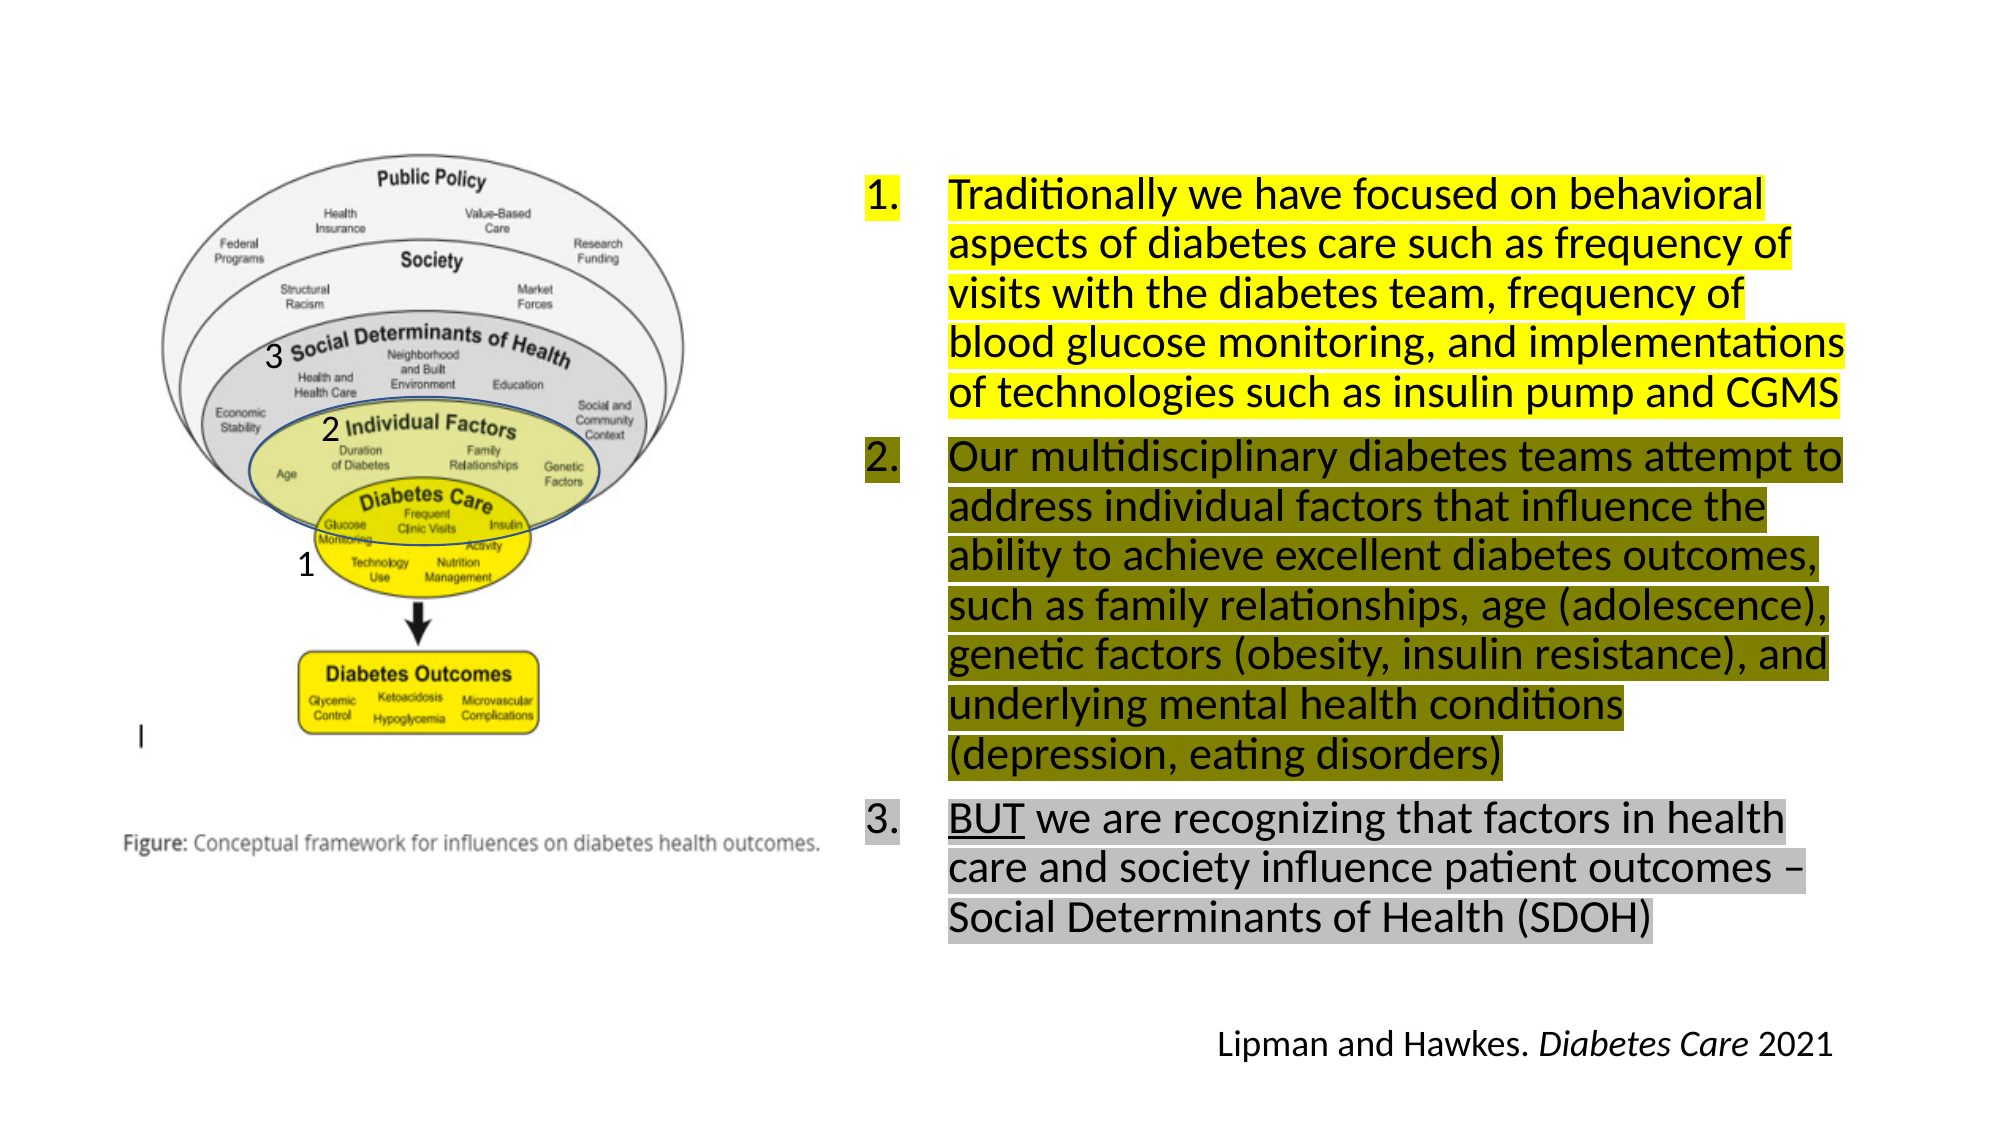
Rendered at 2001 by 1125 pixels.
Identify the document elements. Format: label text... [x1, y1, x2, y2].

text_box Lipman and Hawkes. Diabetes Care 2021 [1202, 1011, 1849, 1072]
list Traditionally we have focused on behavioral aspects of diabetes care such as frequency of visits with the diabetes team, frequency of blood glucose monitoring, and implementations of technologies such as insulin pump and CGMS Our multidisciplinary diabetes teams attempt to address individual factors that influence the ability to achieve excellent diabetes outcomes, such as family relationships, age (adolescence), genetic factors (obesity, insulin resistance), and underlying mental health conditions (depression, eating disorders) BUT we are recognizing that factors in health care and society influence patient outcomes – Social Determinants of Health (SDOH) [850, 161, 1863, 962]
picture [62, 108, 836, 881]
